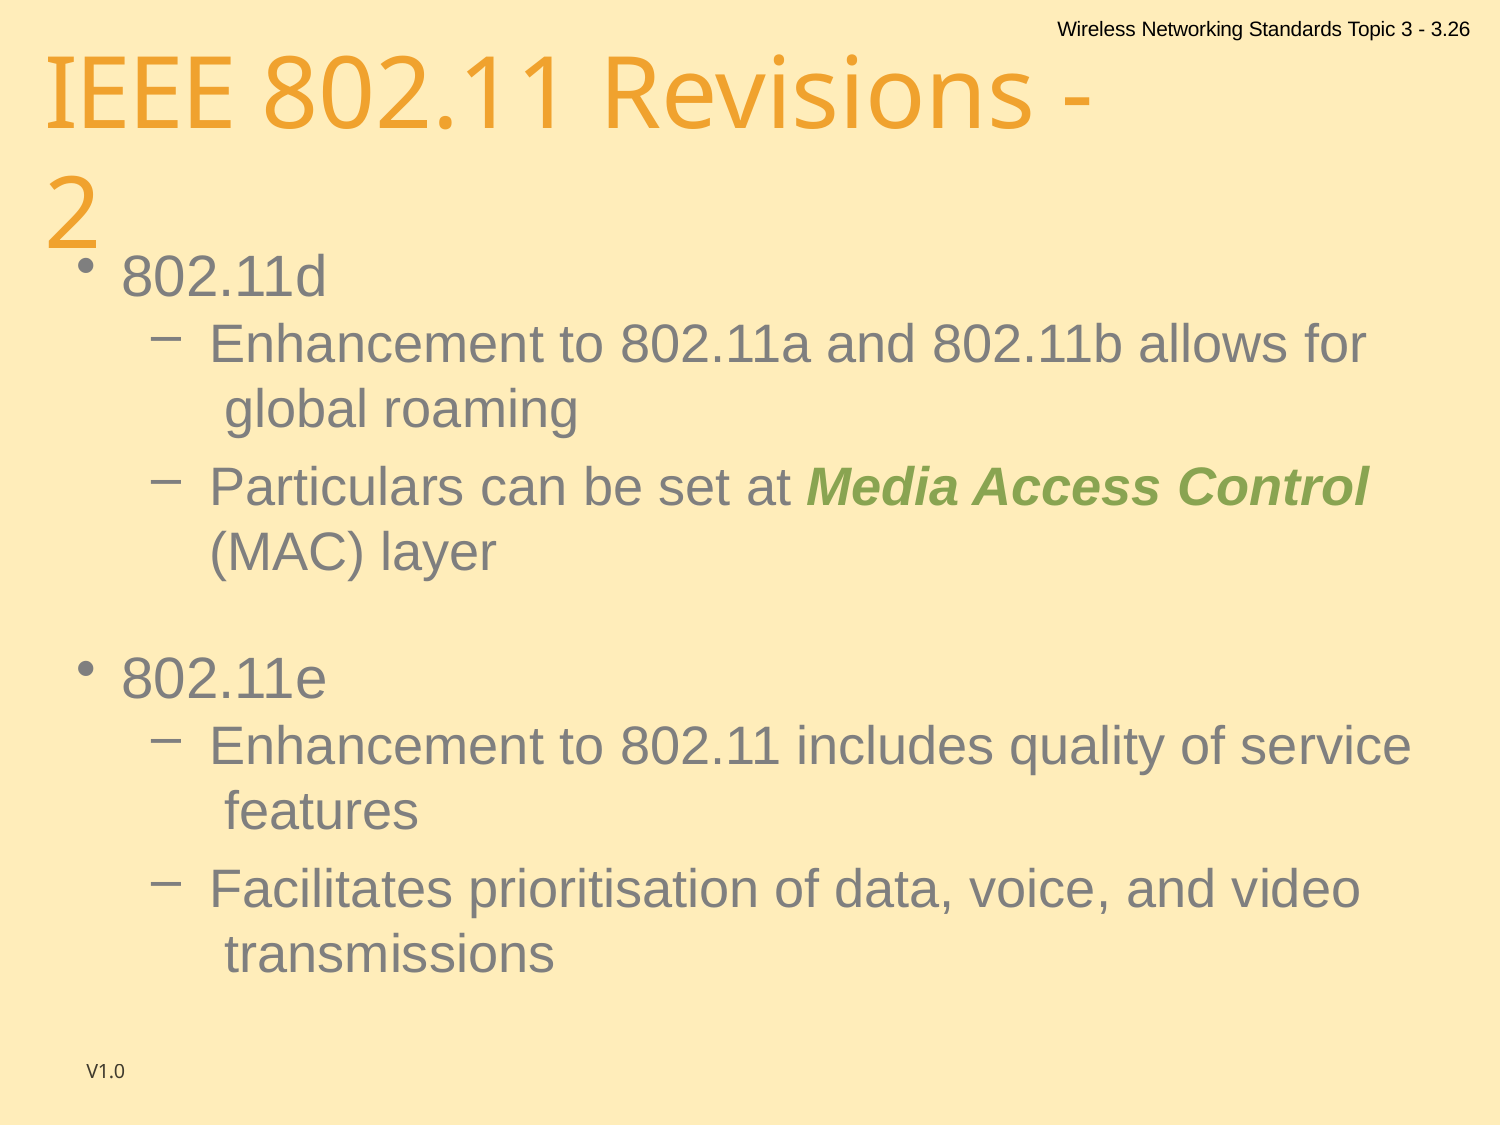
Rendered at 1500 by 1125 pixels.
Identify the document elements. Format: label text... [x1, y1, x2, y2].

text_box Wireless Networking Standards Topic 3 - 3.26 [1055, 13, 1488, 41]
text_box 802.11d Enhancement to 802.11a and 802.11b allows for global roaming Particulars can be set at Media Access Control (MAC) layer 802.11e Enhancement to 802.11 includes quality of service features Facilitates prioritisation of data, voice, and video transmissions [74, 236, 1421, 984]
slide_number V1.0 [84, 984, 591, 1125]
title IEEE 802.11 Revisions - 2 [42, 26, 1118, 269]
